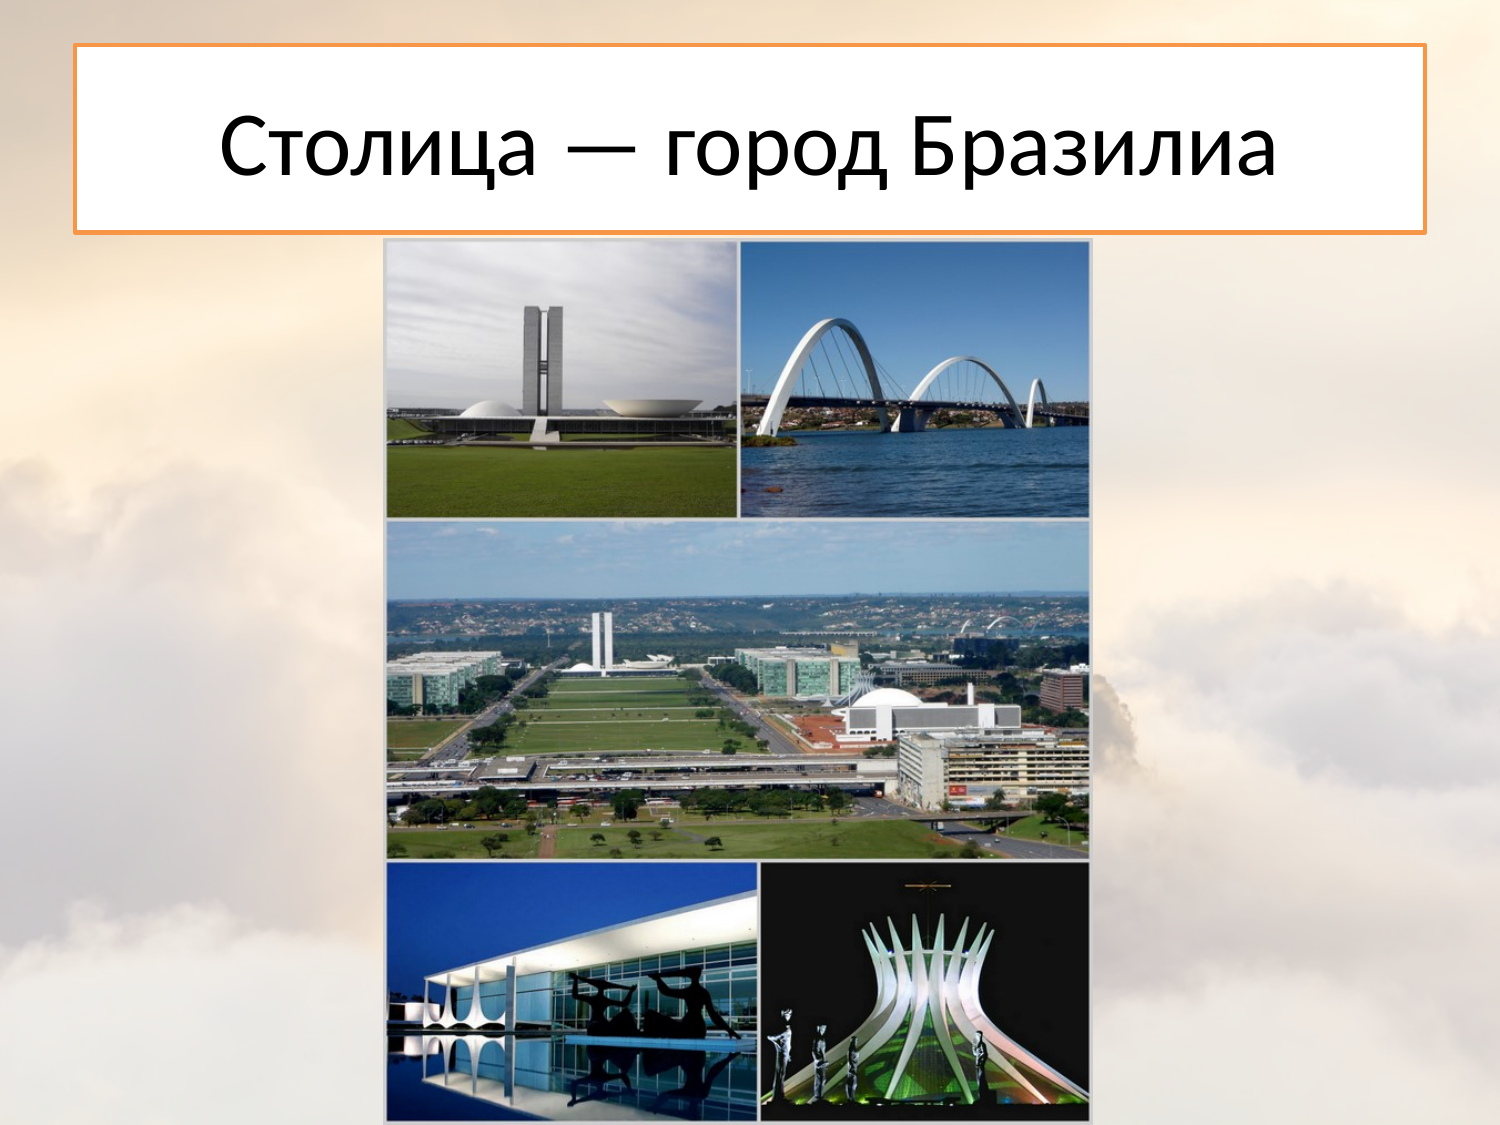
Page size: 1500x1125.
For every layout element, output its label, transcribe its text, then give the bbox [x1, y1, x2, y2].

picture [383, 238, 1093, 1125]
title Столица — город Бразилиа [73, 43, 1427, 235]
